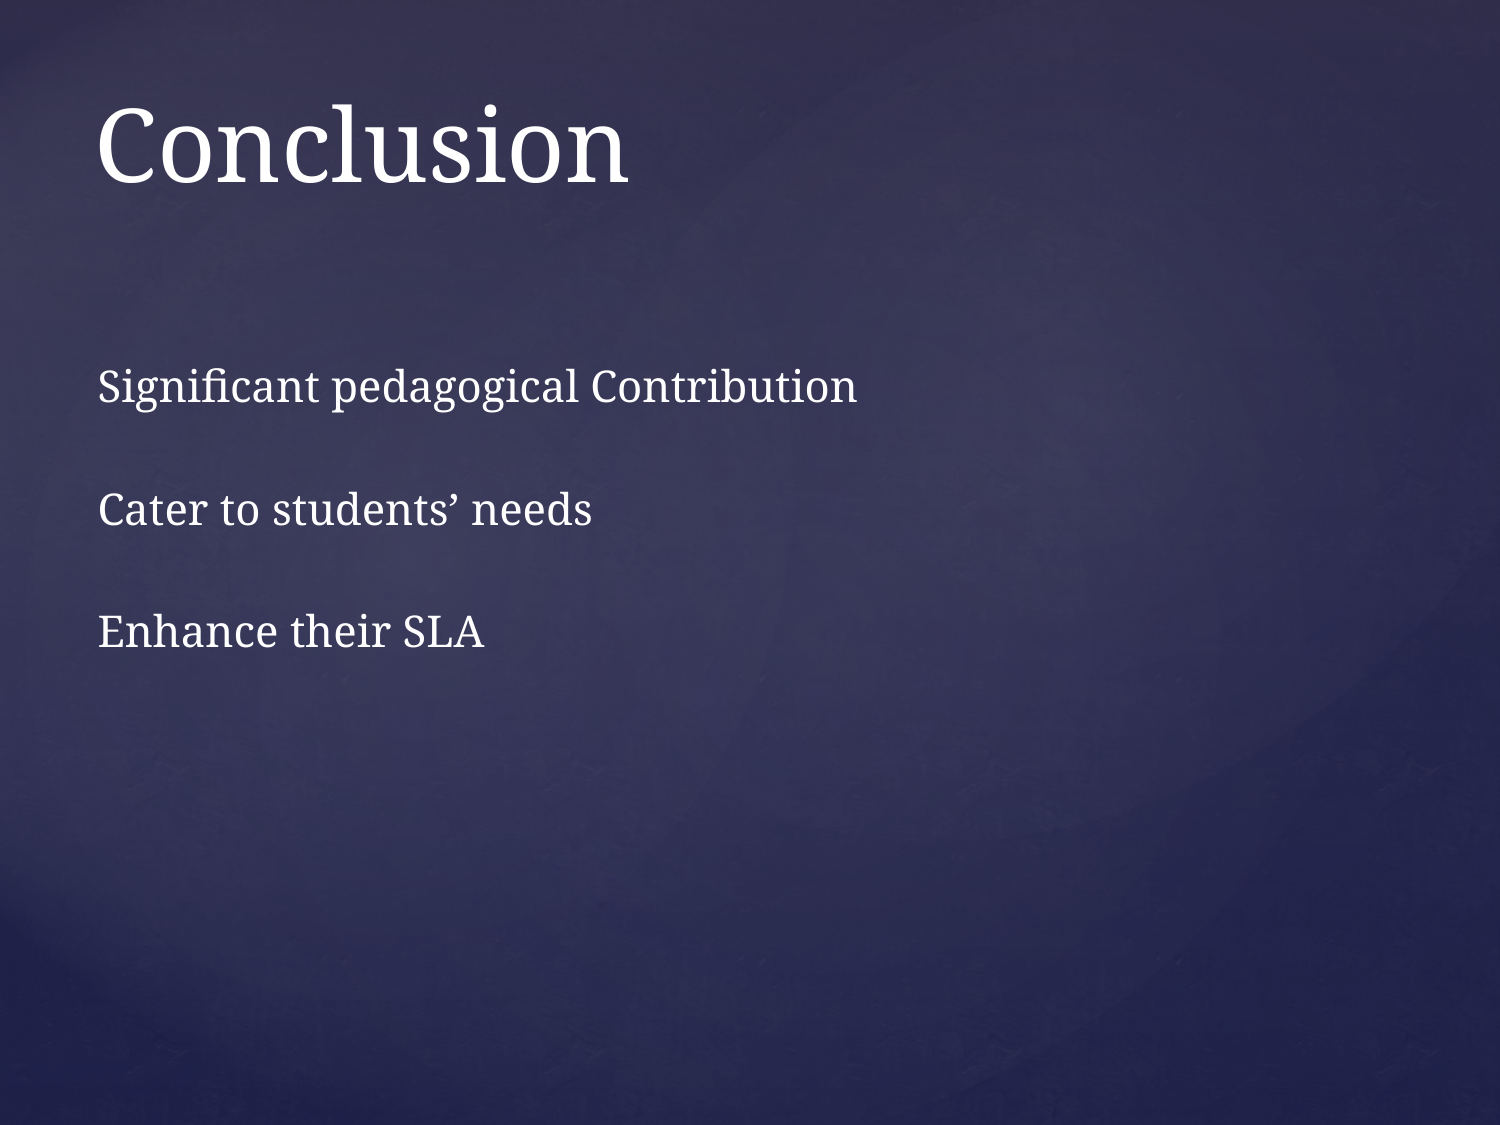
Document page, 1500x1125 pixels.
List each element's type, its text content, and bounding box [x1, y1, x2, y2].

list Significant pedagogical Contribution Cater to students’ needs Enhance their SLA [79, 211, 1317, 900]
title Conclusion [79, 60, 1317, 211]
